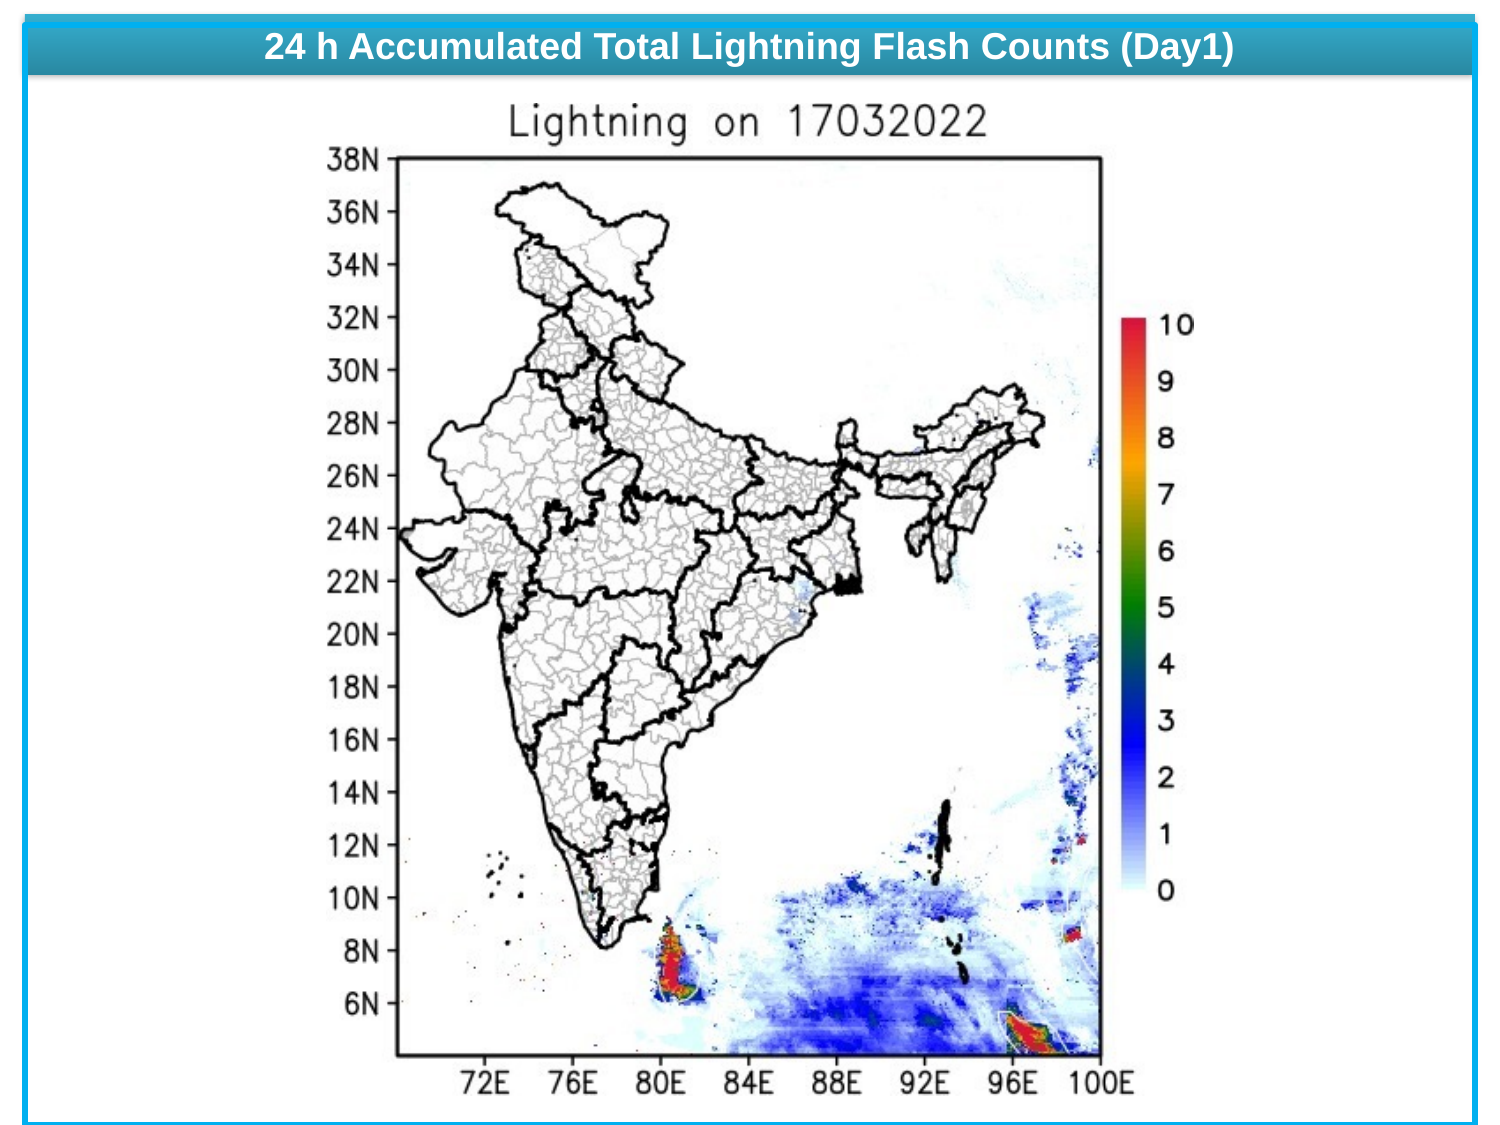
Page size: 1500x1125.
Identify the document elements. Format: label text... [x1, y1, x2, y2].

text_box [23, 23, 1477, 1125]
text_box 24 h Accumulated Total Lightning Flash Counts (Day1) [24, 14, 1475, 23]
picture [326, 103, 1194, 1097]
